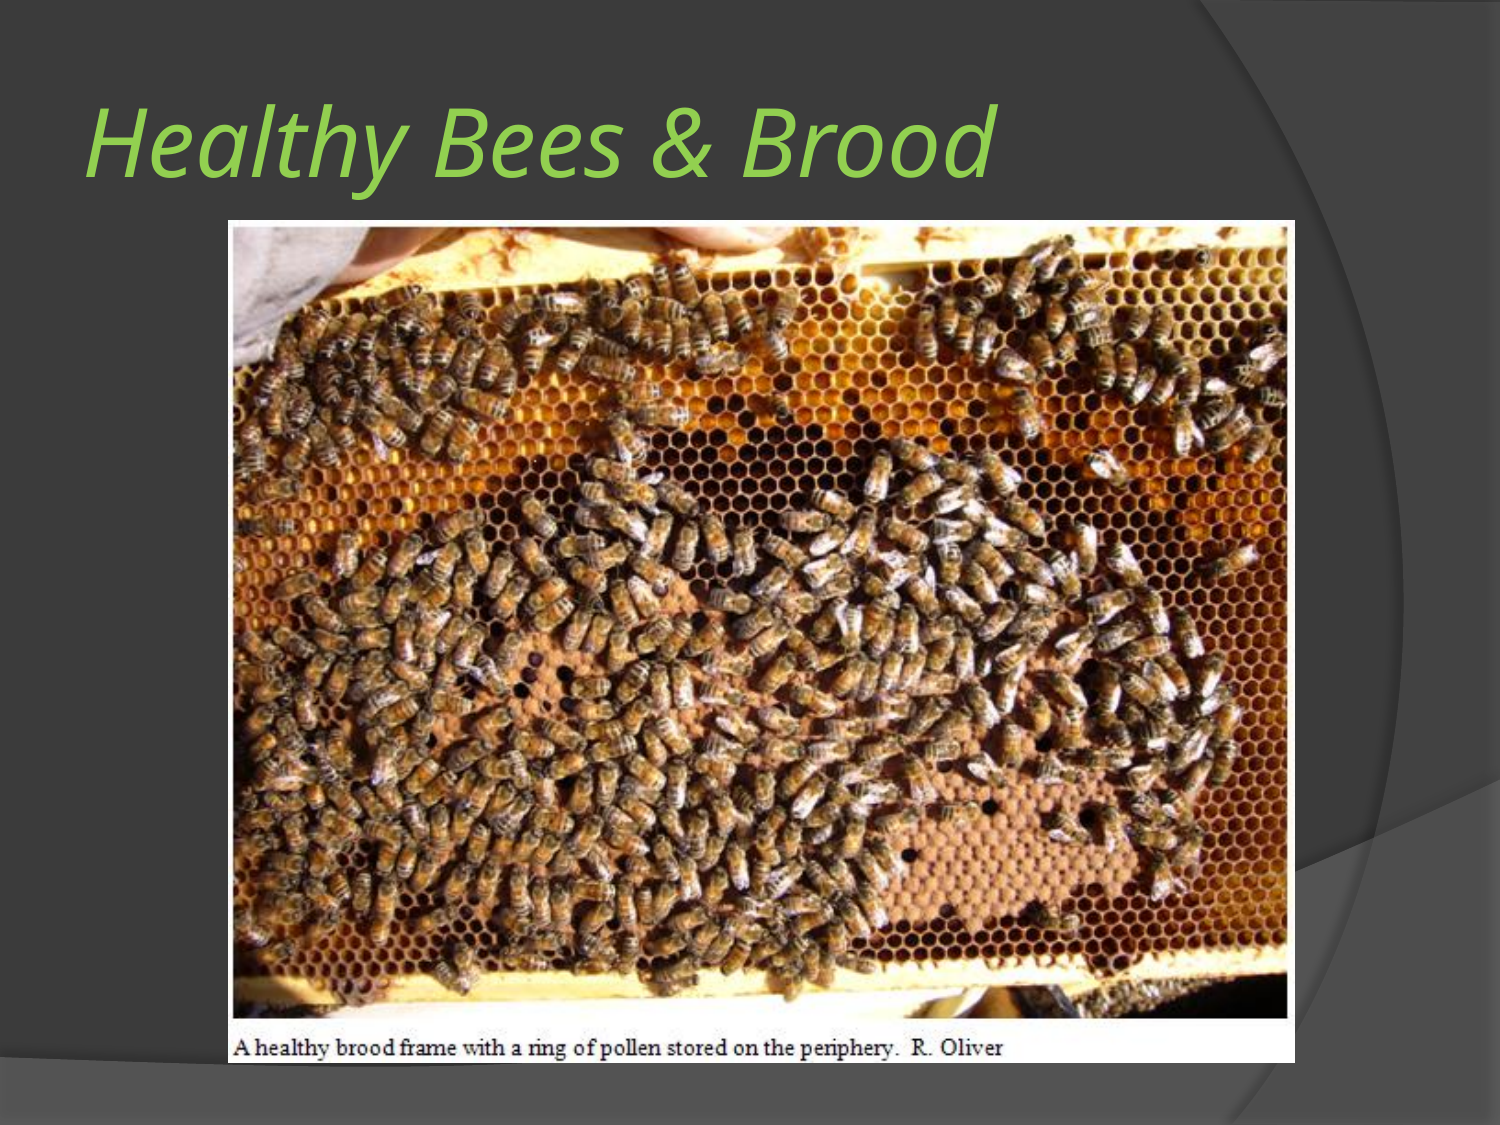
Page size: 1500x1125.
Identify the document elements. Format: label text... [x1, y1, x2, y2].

title Healthy Bees & Brood [75, 45, 1300, 233]
picture [228, 220, 1295, 1064]
